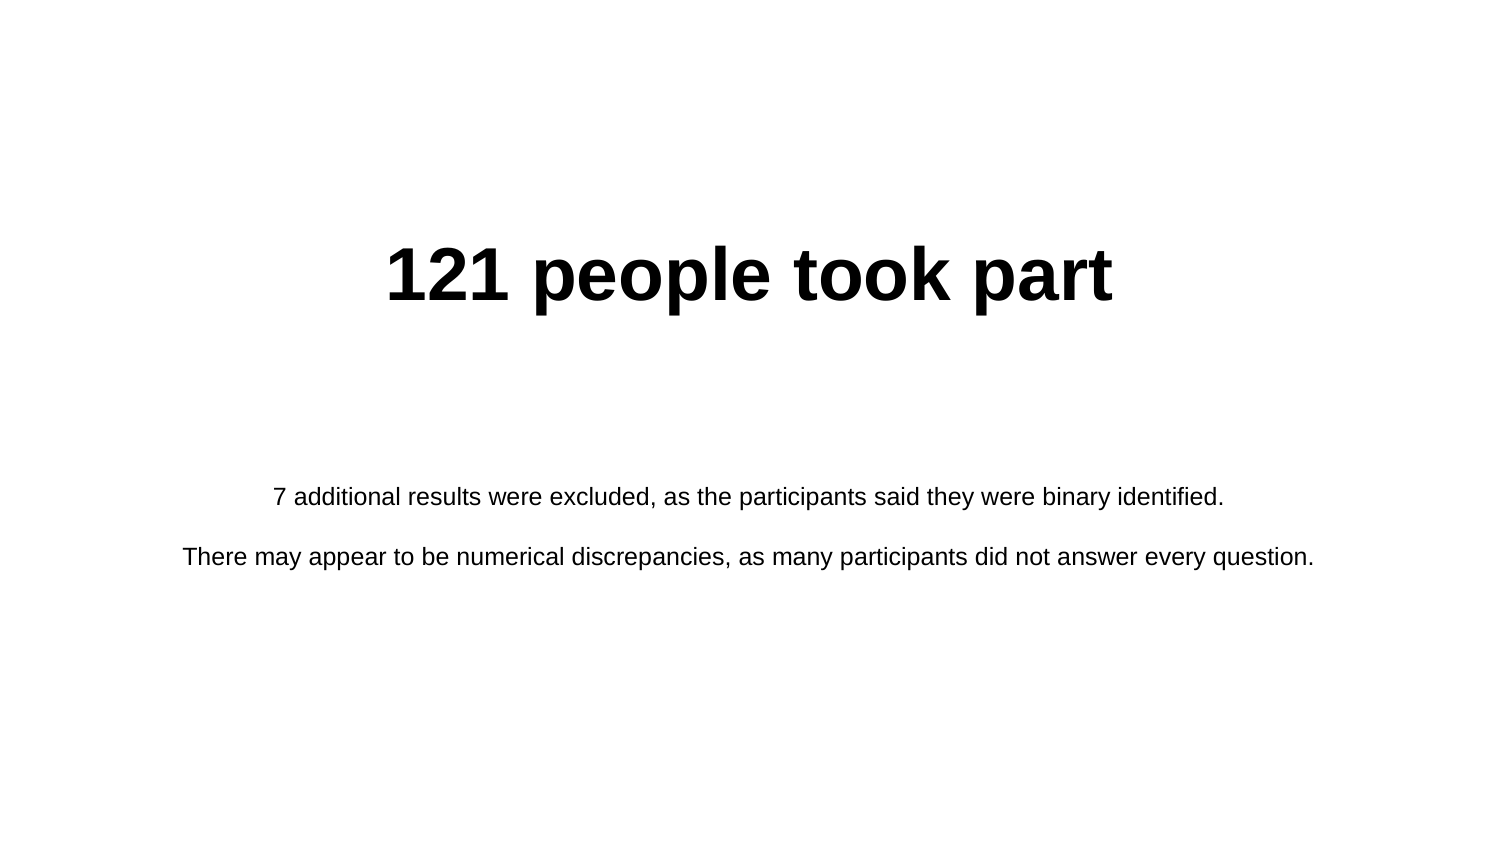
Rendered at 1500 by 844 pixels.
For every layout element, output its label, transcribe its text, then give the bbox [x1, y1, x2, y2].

subtitle 7 additional results were excluded, as the participants said they were binary identified. There may appear to be numerical discrepancies, as many participants did not answer every question. [112, 465, 1388, 595]
title 121 people took part [112, 259, 1388, 450]
